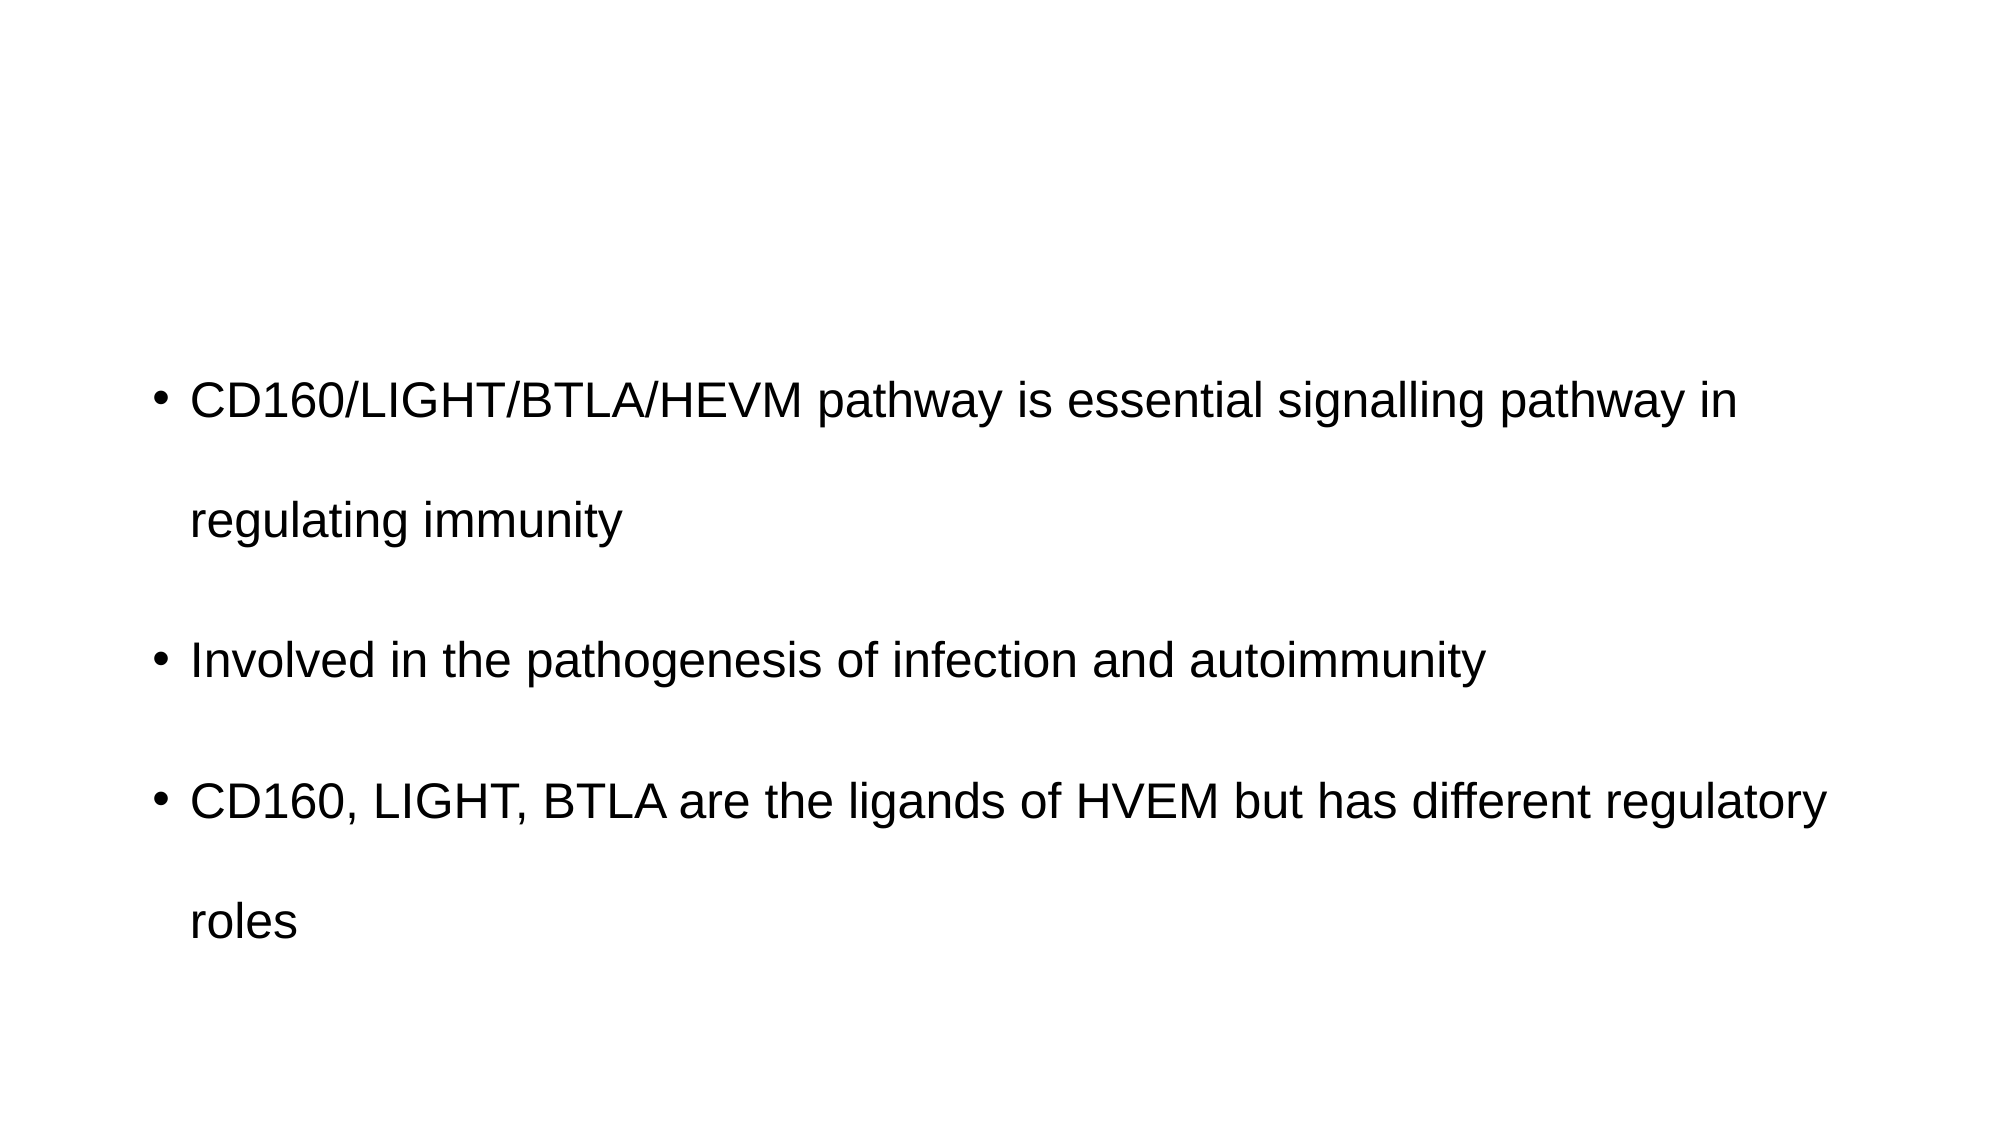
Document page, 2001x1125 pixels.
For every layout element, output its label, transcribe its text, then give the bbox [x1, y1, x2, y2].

list CD160/LIGHT/BTLA/HEVM pathway is essential signalling pathway in regulating immunity Involved in the pathogenesis of infection and autoimmunity CD160, LIGHT, BTLA are the ligands of HVEM but has different regulatory roles [137, 299, 1863, 1014]
